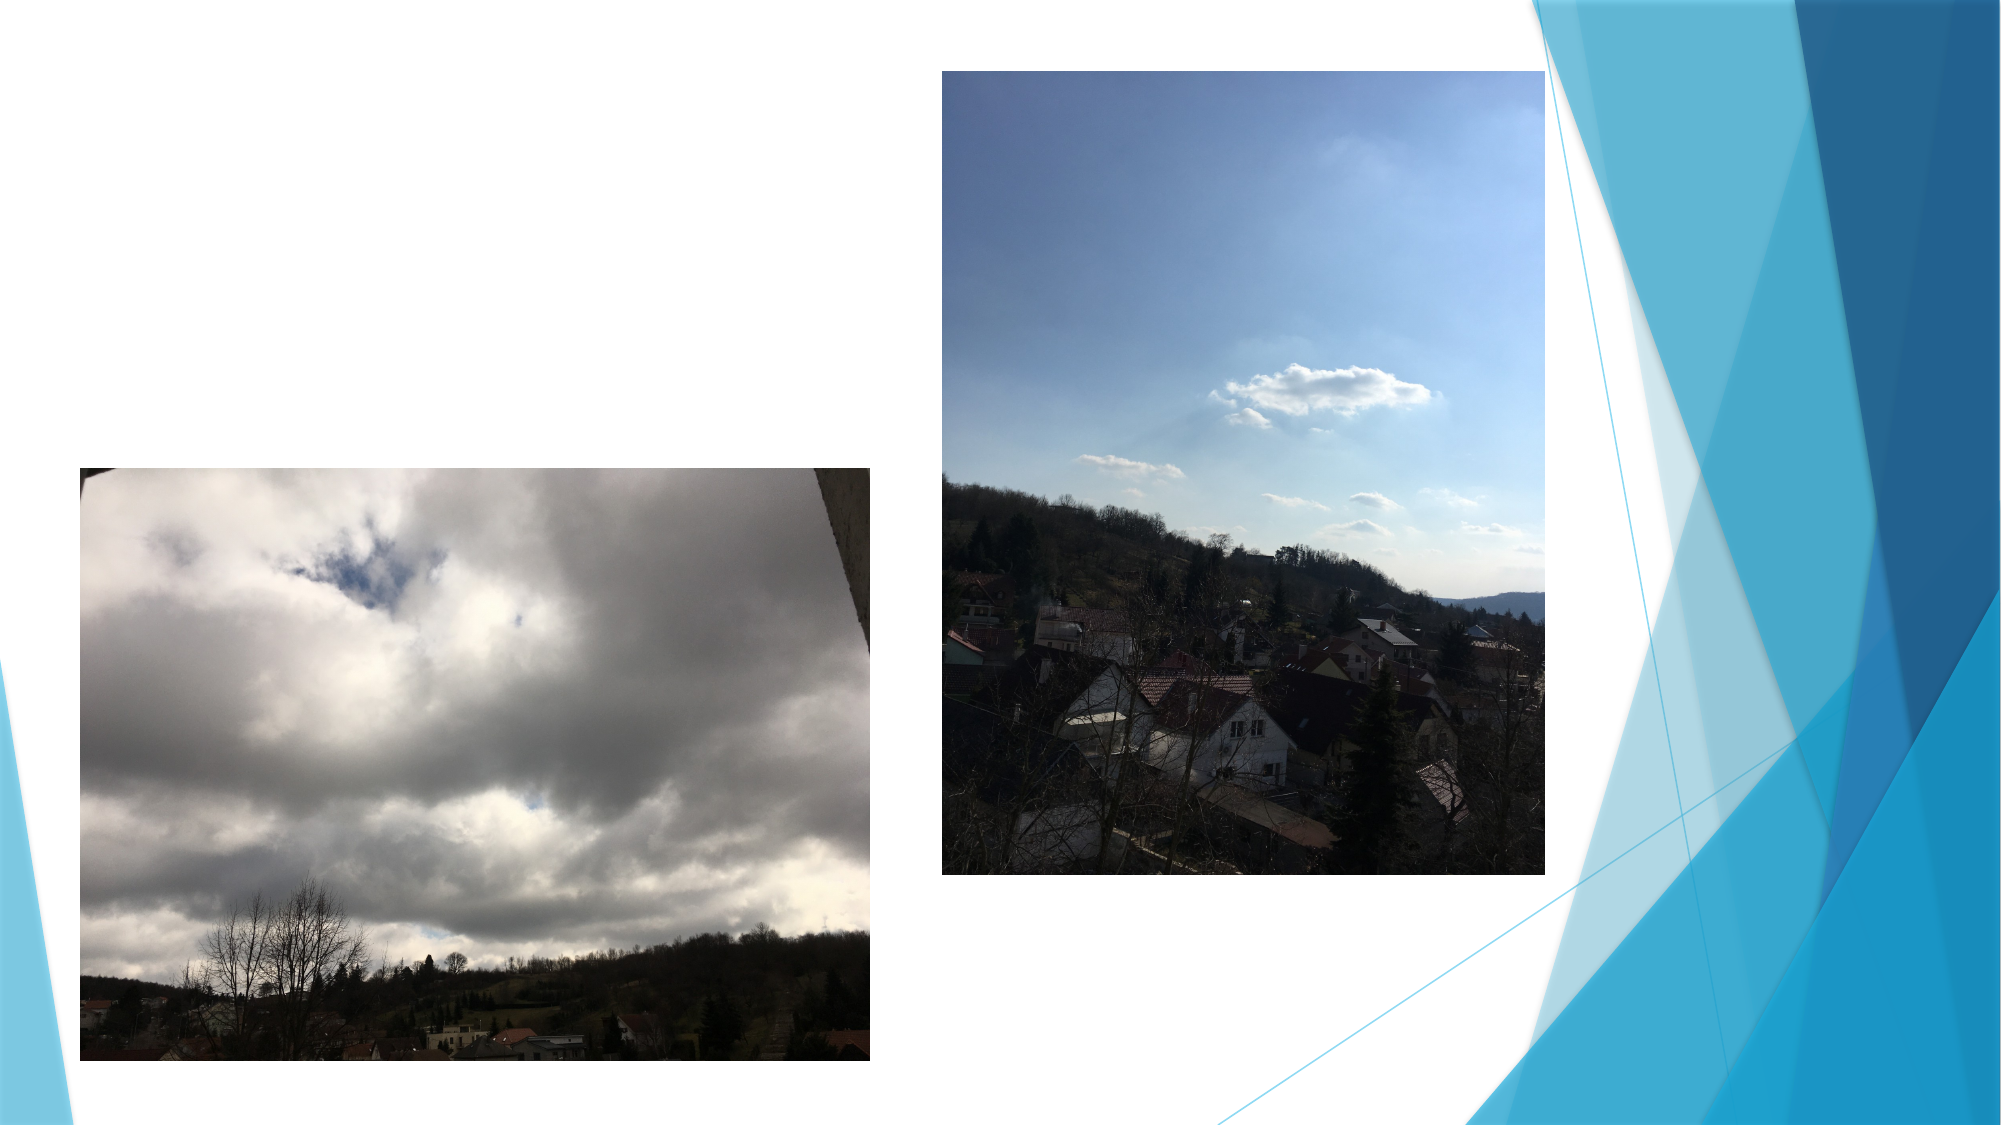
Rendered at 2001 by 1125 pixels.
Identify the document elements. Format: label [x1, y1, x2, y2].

list [941, 70, 1546, 875]
list [80, 467, 871, 1061]
